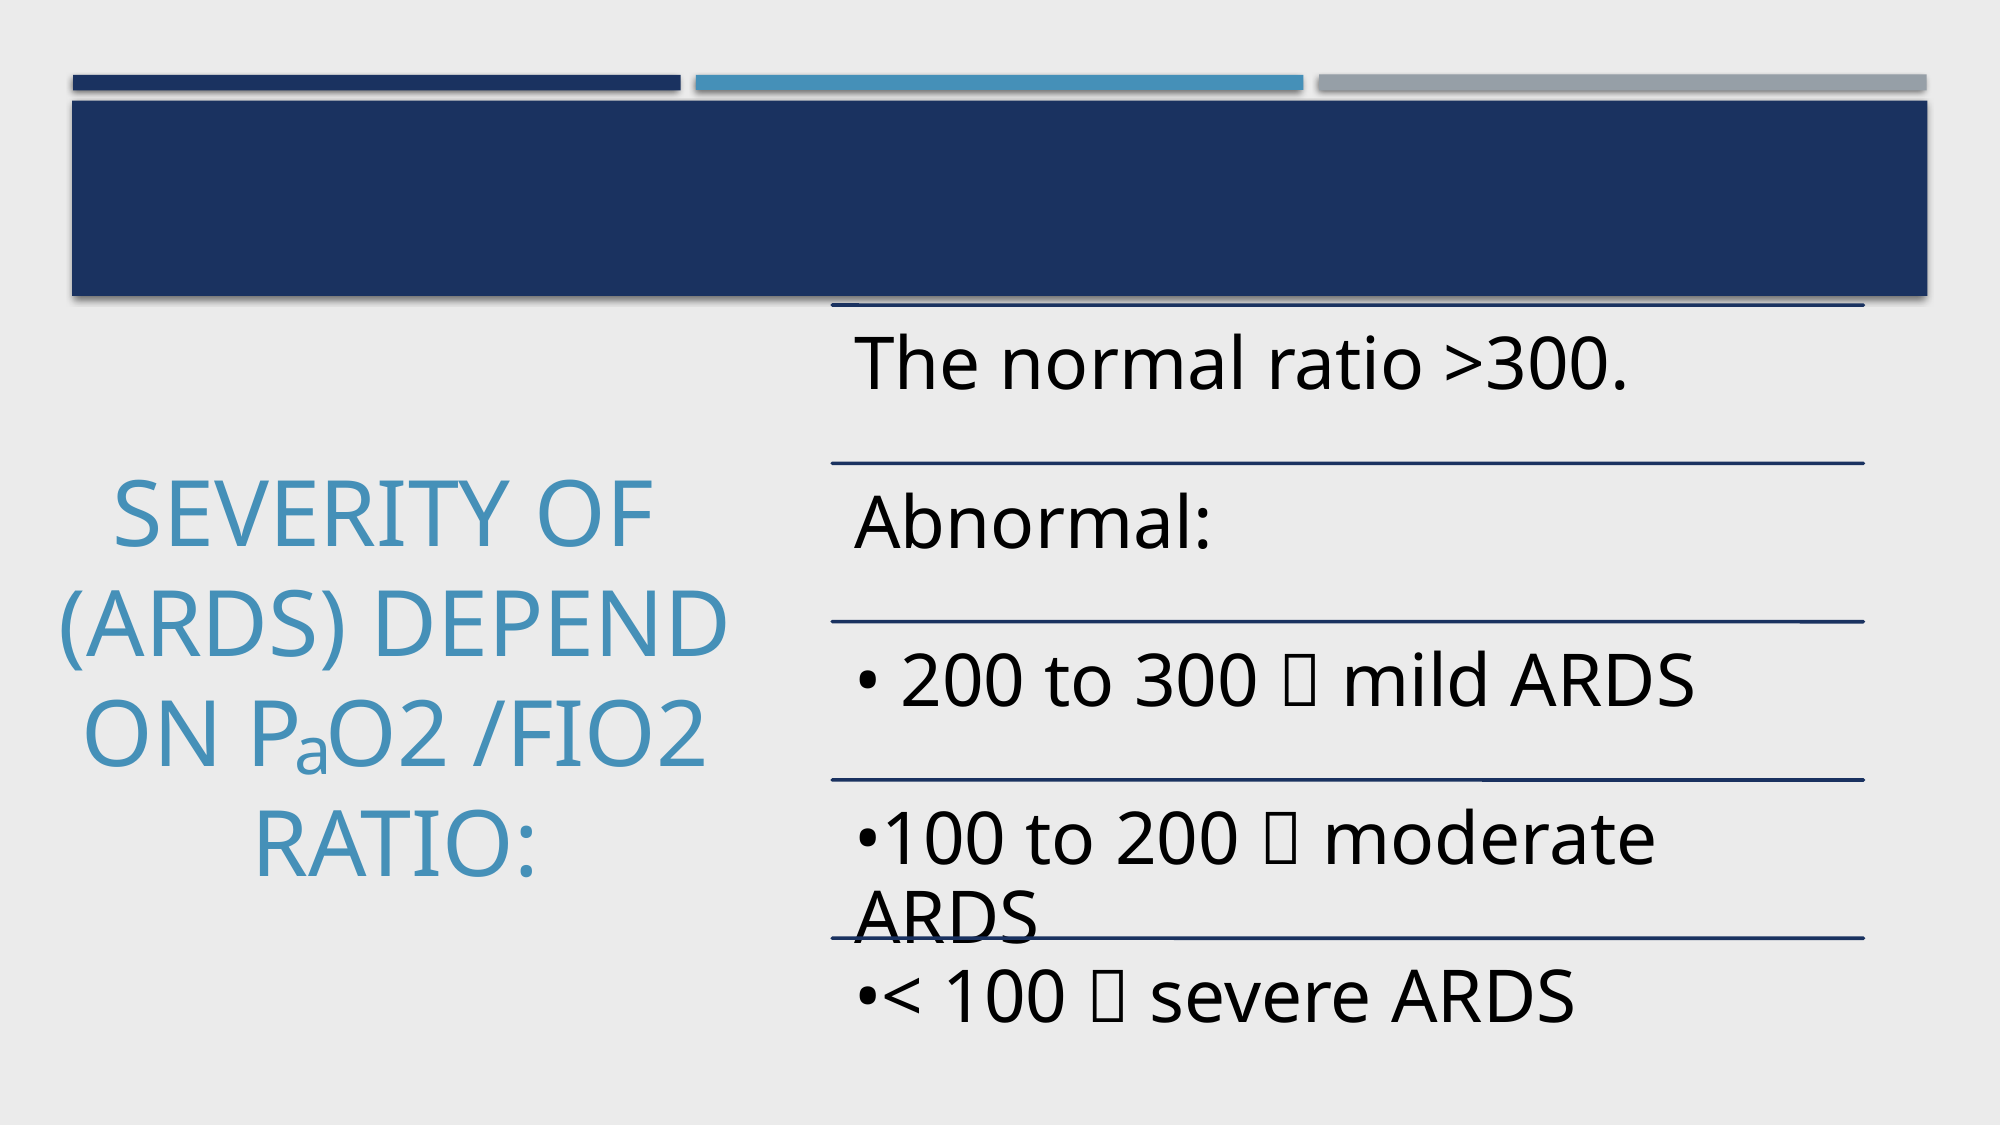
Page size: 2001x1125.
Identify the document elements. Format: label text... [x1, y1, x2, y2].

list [831, 304, 1865, 1098]
title Severity of (ARDS) depend on p o2 /FiO2 ratio: [40, 278, 750, 1071]
text_box a [279, 700, 594, 796]
